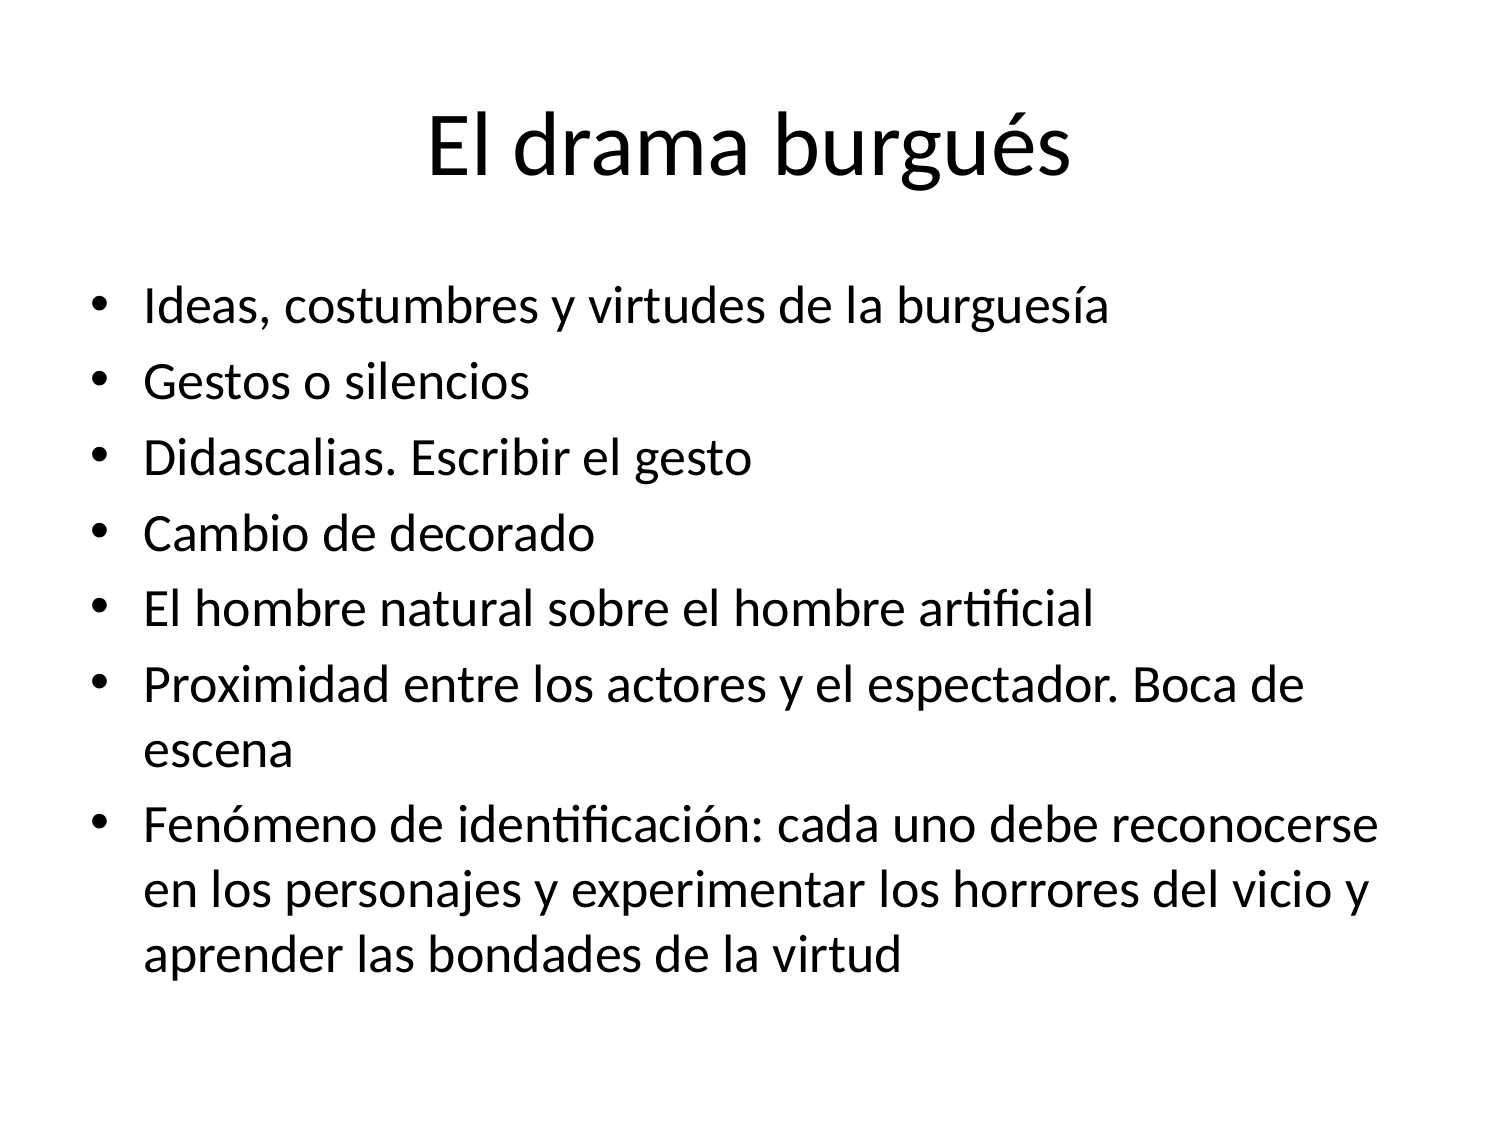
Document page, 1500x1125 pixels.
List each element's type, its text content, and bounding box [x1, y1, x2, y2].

title El drama burgués [75, 45, 1425, 233]
list Ideas, costumbres y virtudes de la burguesía Gestos o silencios Didascalias. Escribir el gesto Cambio de decorado El hombre natural sobre el hombre artificial Proximidad entre los actores y el espectador. Boca de escena Fenómeno de identificación: cada uno debe reconocerse en los personajes y experimentar los horrores del vicio y aprender las bondades de la virtud [75, 262, 1425, 1005]
